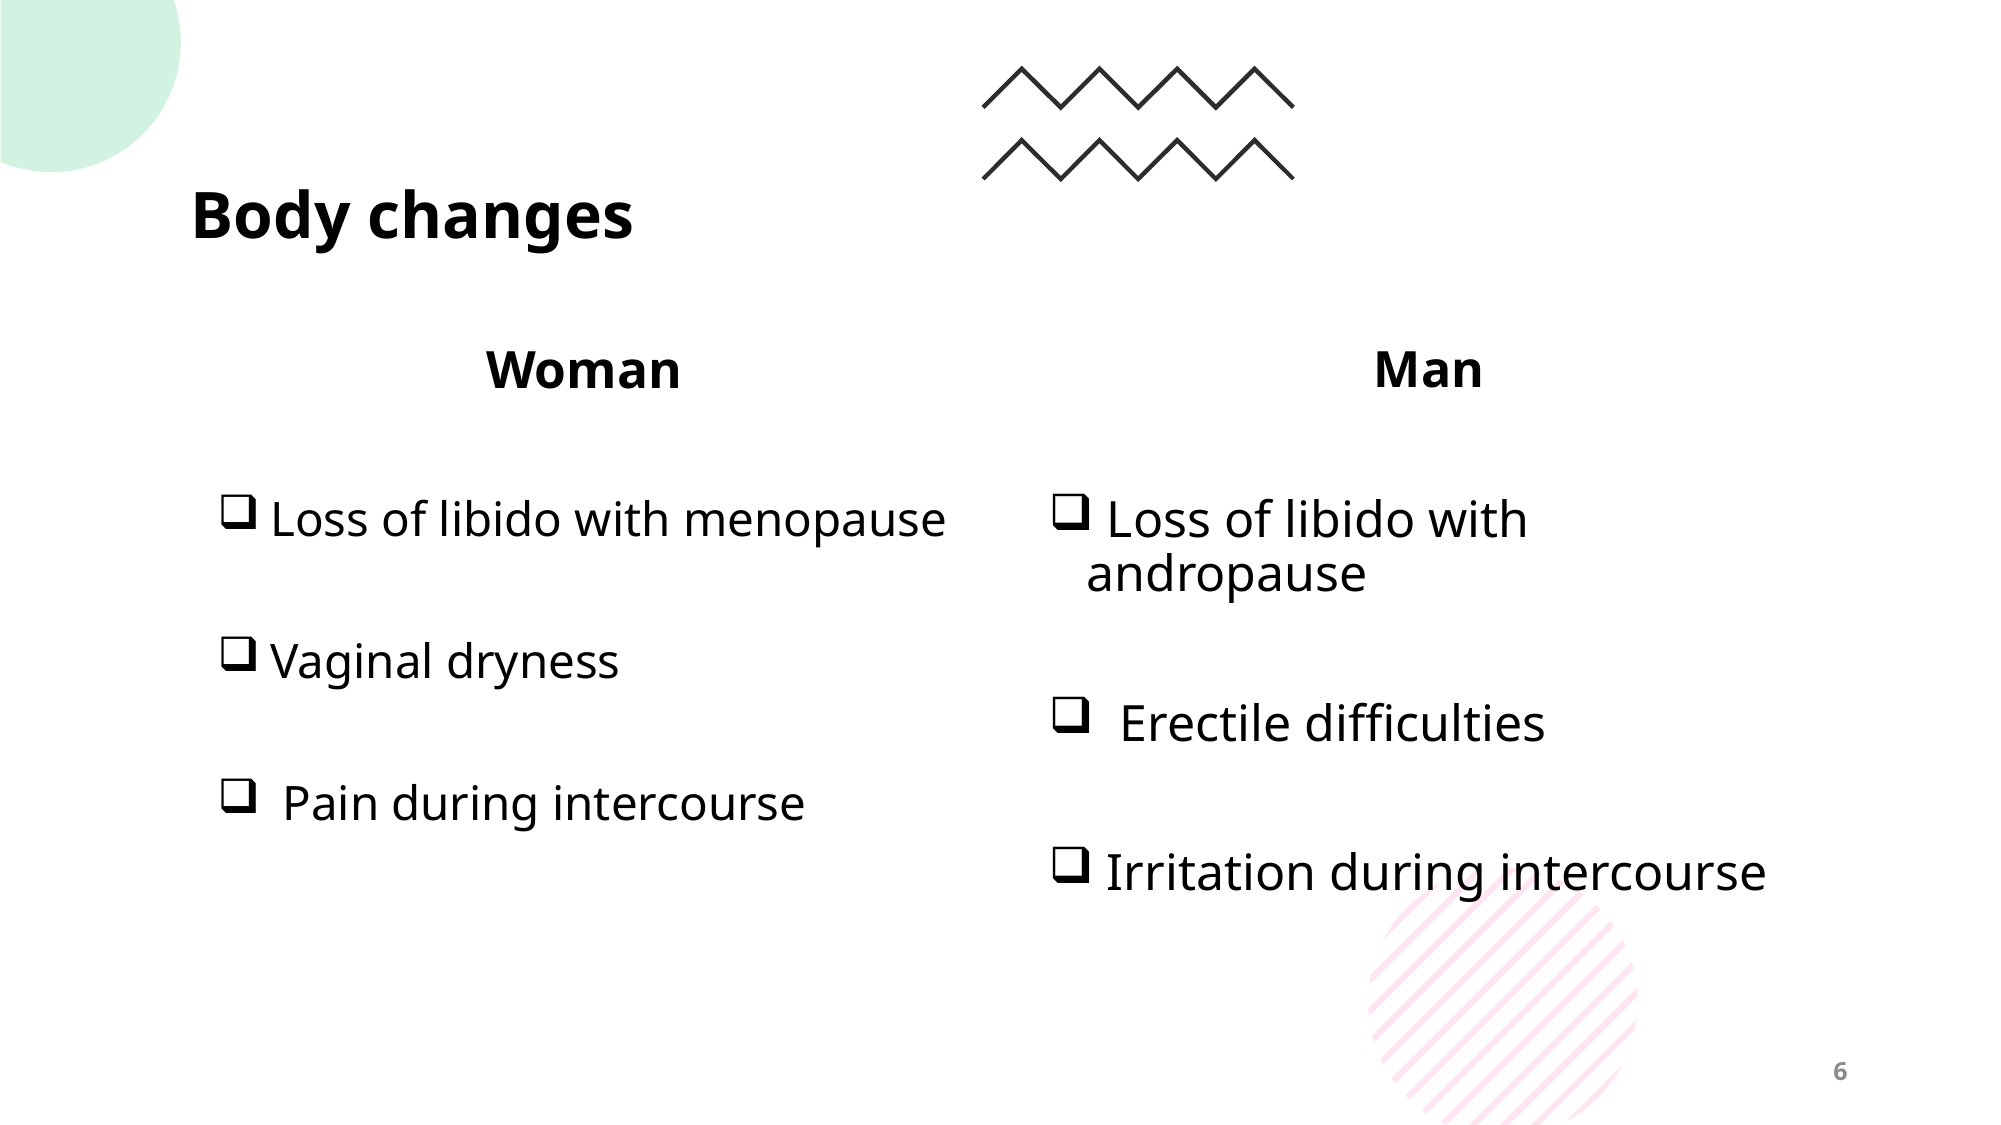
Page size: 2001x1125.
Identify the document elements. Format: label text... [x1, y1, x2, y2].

title Body changes [175, 175, 1892, 338]
slide_number 6 [1412, 1042, 1863, 1103]
list Woman Loss of libido with menopause Vaginal dryness Pain during intercourse [202, 337, 966, 894]
text_box Man Loss of libido with andropause Erectile difficulties Irritation during intercourse [1033, 337, 1824, 972]
